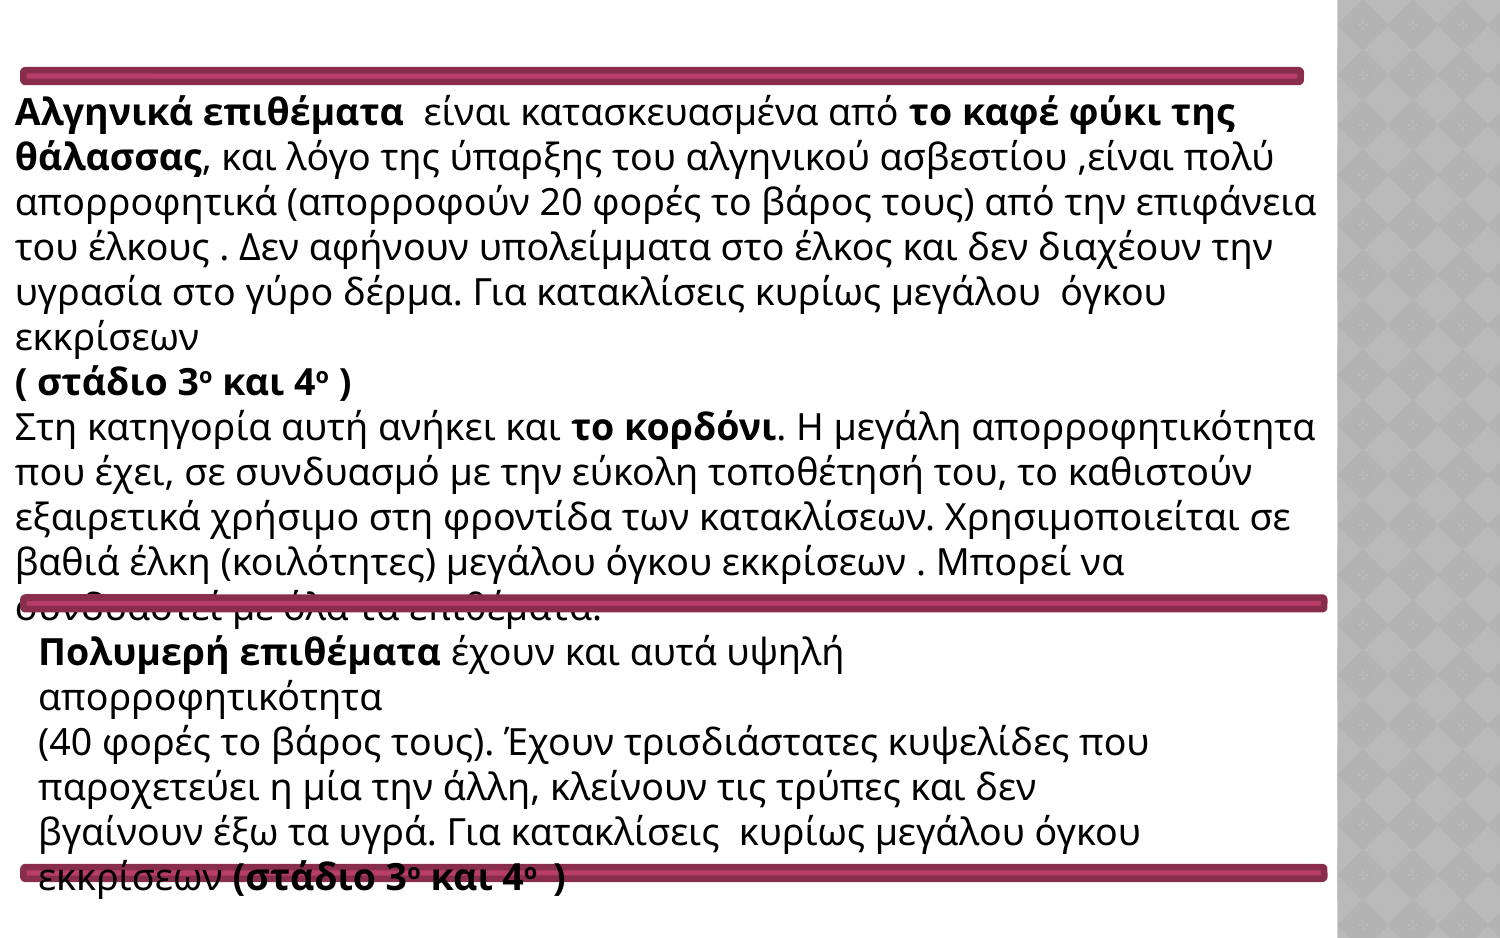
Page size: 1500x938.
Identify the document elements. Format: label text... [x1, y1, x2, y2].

text_box Αλγηνικά επιθέματα είναι κατασκευασμένα από το καφέ φύκι της θάλασσας, και λόγο της ύπαρξης του αλγηνικού ασβεστίου ,είναι πολύ απορροφητικά (απορροφούν 20 φορές το βάρος τους) από την επιφάνεια του έλκους . Δεν αφήνουν υπολείμματα στο έλκος και δεν διαχέουν την υγρασία στο γύρο δέρμα. Για κατακλίσεις κυρίως μεγάλου όγκου εκκρίσεων ( στάδιο 3ο και 4ο ) Στη κατηγορία αυτή ανήκει και το κορδόνι. Η μεγάλη απορροφητικότητα που έχει, σε συνδυασμό με την εύκολη τοποθέτησή του, το καθιστούν εξαιρετικά χρήσιμο στη φροντίδα των κατακλίσεων. Χρησιμοποιείται σε βαθιά έλκη (κοιλότητες) μεγάλου όγκου εκκρίσεων . Μπορεί να συνδυαστεί με όλα τα επιθέματα. [0, 35, 1336, 635]
text_box [1184, 863, 1328, 883]
text_box [20, 66, 1305, 86]
text_box Πολυμερή επιθέματα έχουν και αυτά υψηλή απορροφητικότητα (40 φορές το βάρος τους). Έχουν τρισδιάστατες κυψελίδες που παροχετεύει η μία την άλλη, κλείνουν τις τρύπες και δεν βγαίνουν έξω τα υγρά. Για κατακλίσεις κυρίως μεγάλου όγκου εκκρίσεων (στάδιο 3ο και 4ο ) [23, 621, 1184, 938]
text_box [20, 594, 1328, 613]
